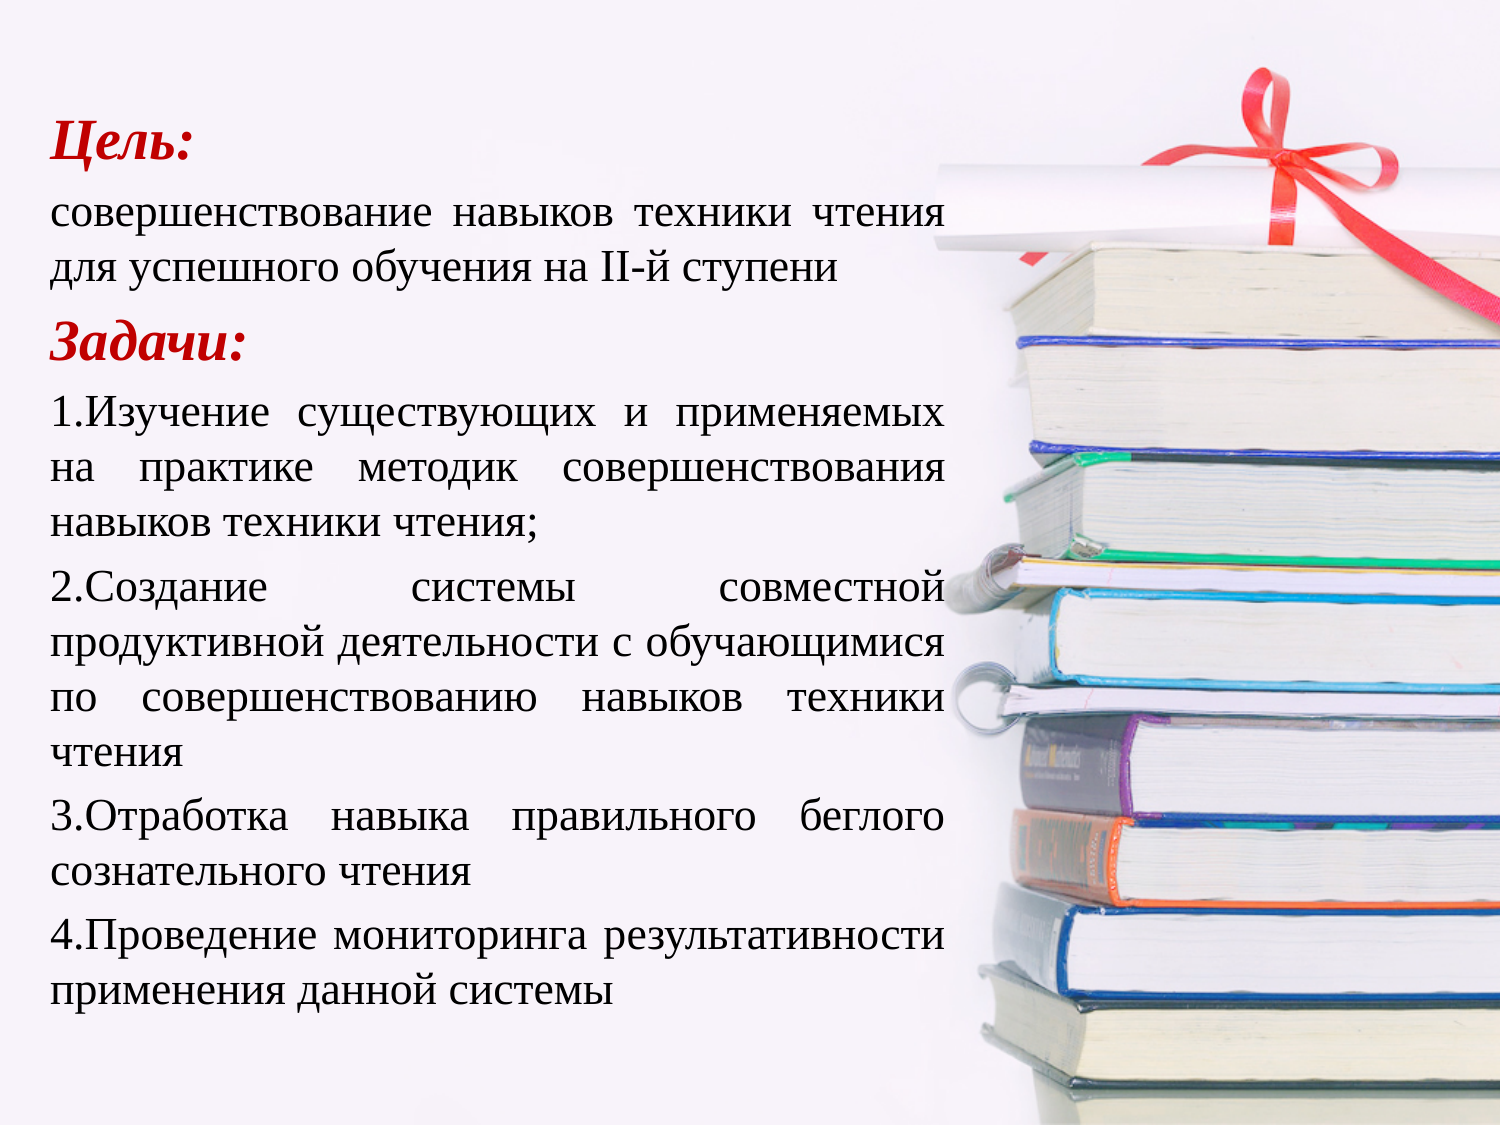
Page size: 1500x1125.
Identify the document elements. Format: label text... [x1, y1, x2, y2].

subtitle Цель: совершенствование навыков техники чтения для успешного обучения на II-й ступени Задачи: 1.Изучение существующих и применяемых на практике методик совершенствования навыков техники чтения; 2.Создание системы совместной продуктивной деятельности с обучающимися по совершенствованию навыков техники чтения 3.Отработка навыка правильного беглого сознательного чтения 4.Проведение мониторинга результативности применения данной системы [35, 93, 961, 1090]
picture [0, 0, 1500, 1125]
